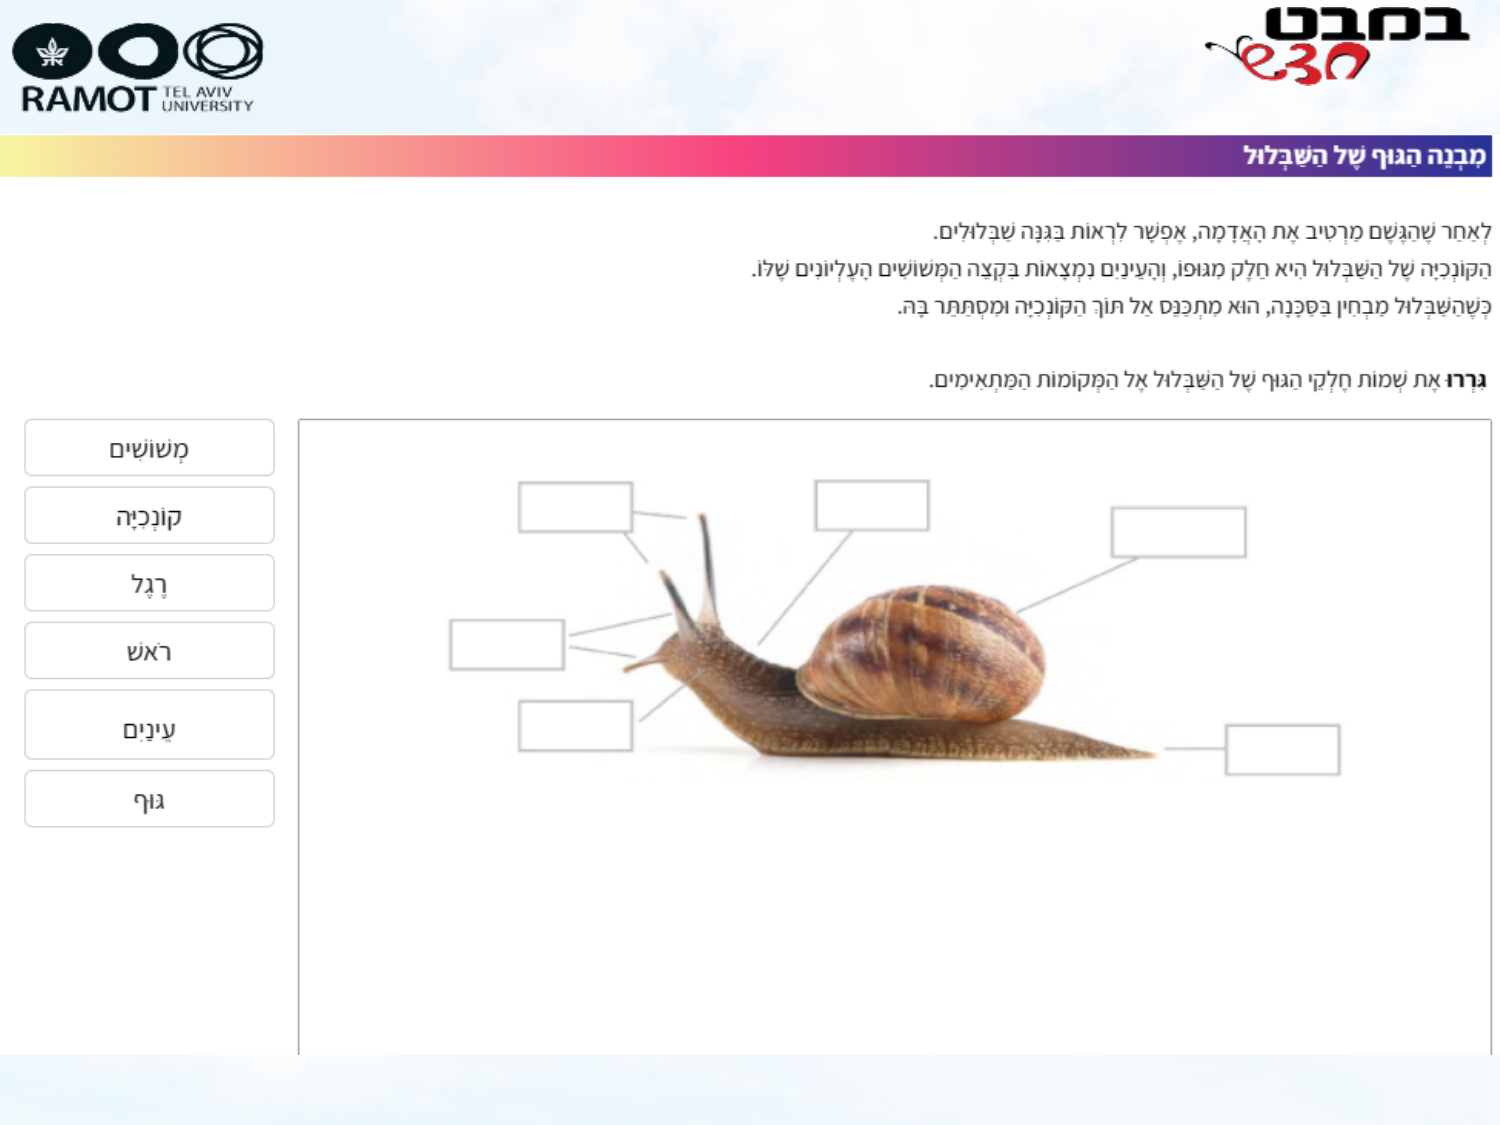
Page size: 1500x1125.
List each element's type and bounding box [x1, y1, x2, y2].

picture [0, 11, 277, 122]
picture [0, 134, 1500, 1055]
picture [1204, 7, 1471, 86]
